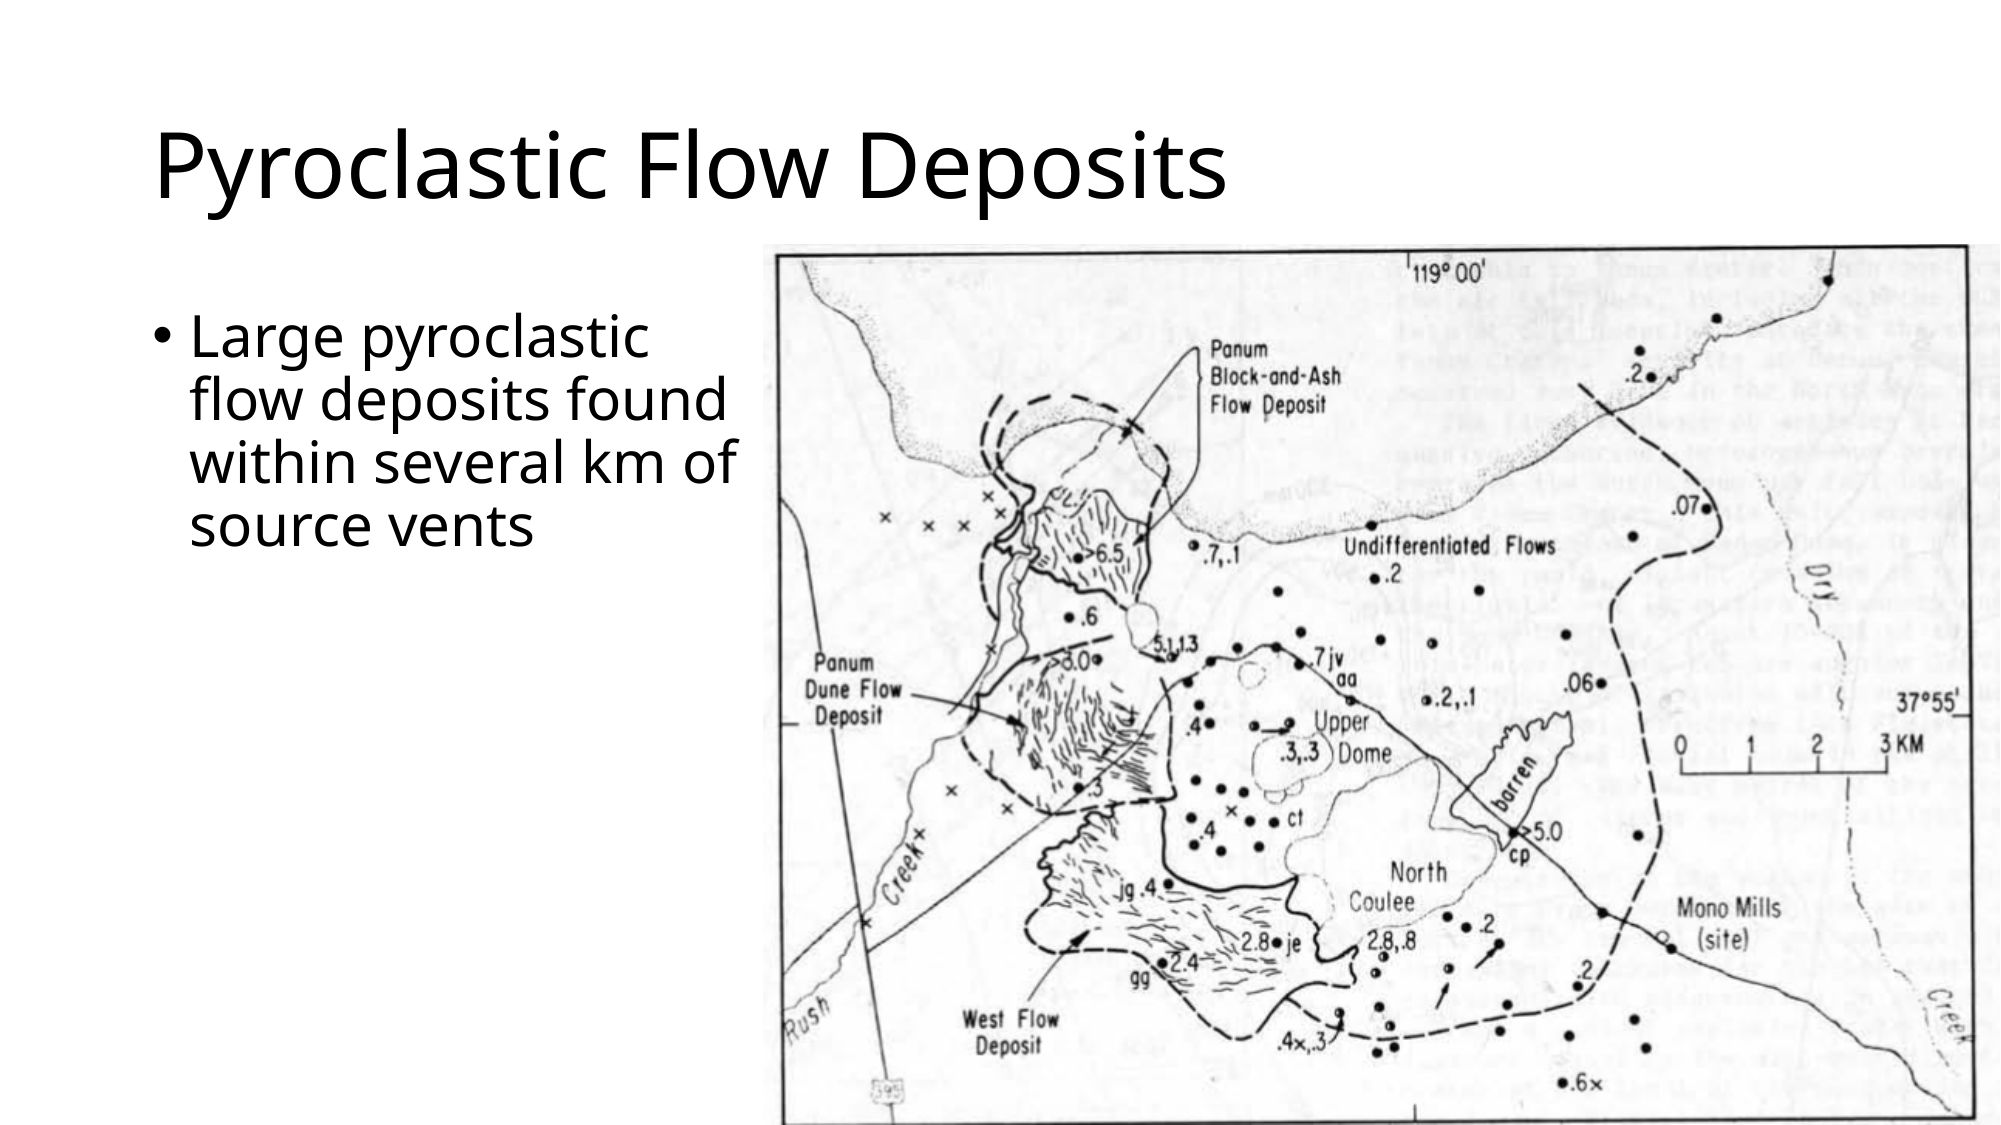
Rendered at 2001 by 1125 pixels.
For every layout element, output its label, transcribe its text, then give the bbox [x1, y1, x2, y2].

list Large pyroclastic flow deposits found within several km of source vents [137, 299, 763, 1014]
title Pyroclastic Flow Deposits [137, 59, 1863, 278]
picture [763, 243, 2000, 1125]
